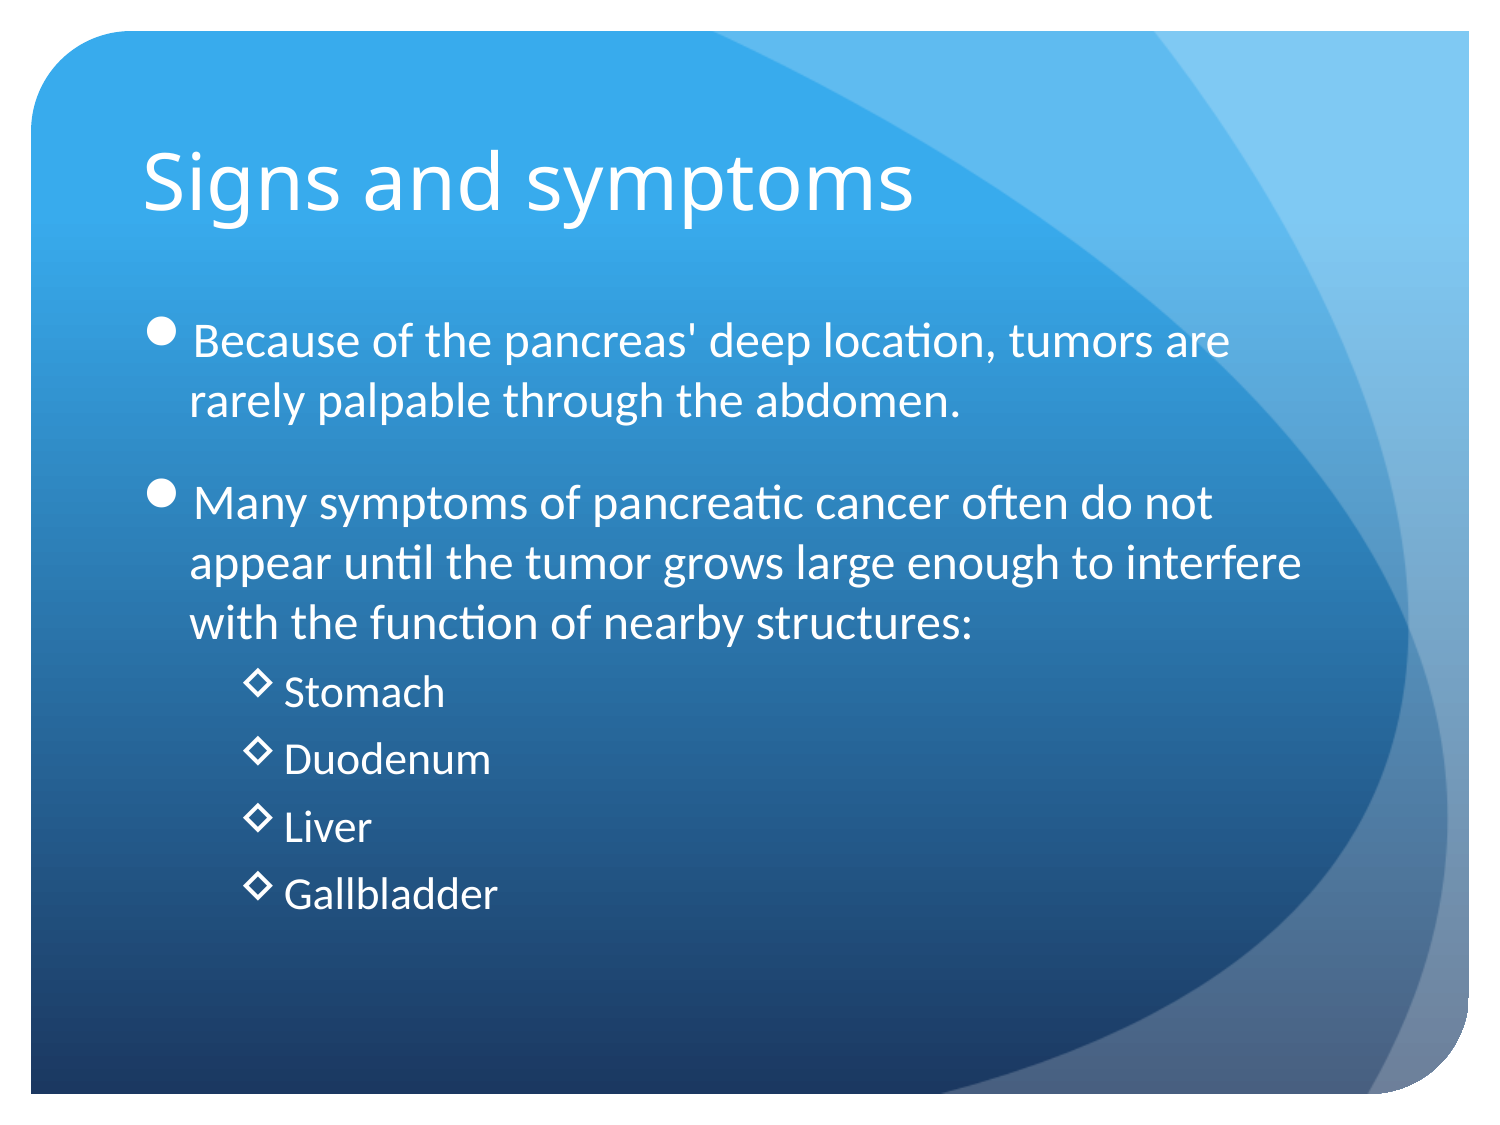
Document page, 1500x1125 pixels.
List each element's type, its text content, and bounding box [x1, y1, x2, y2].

picture [24, 30, 1473, 1094]
list Because of the pancreas' deep location, tumors are rarely palpable through the abdomen. Many symptoms of pancreatic cancer often do not appear until the tumor grows large enough to interfere with the function of nearby structures: Stomach Duodenum Liver Gallbladder [127, 299, 1372, 991]
title Signs and symptoms [127, 62, 1372, 234]
